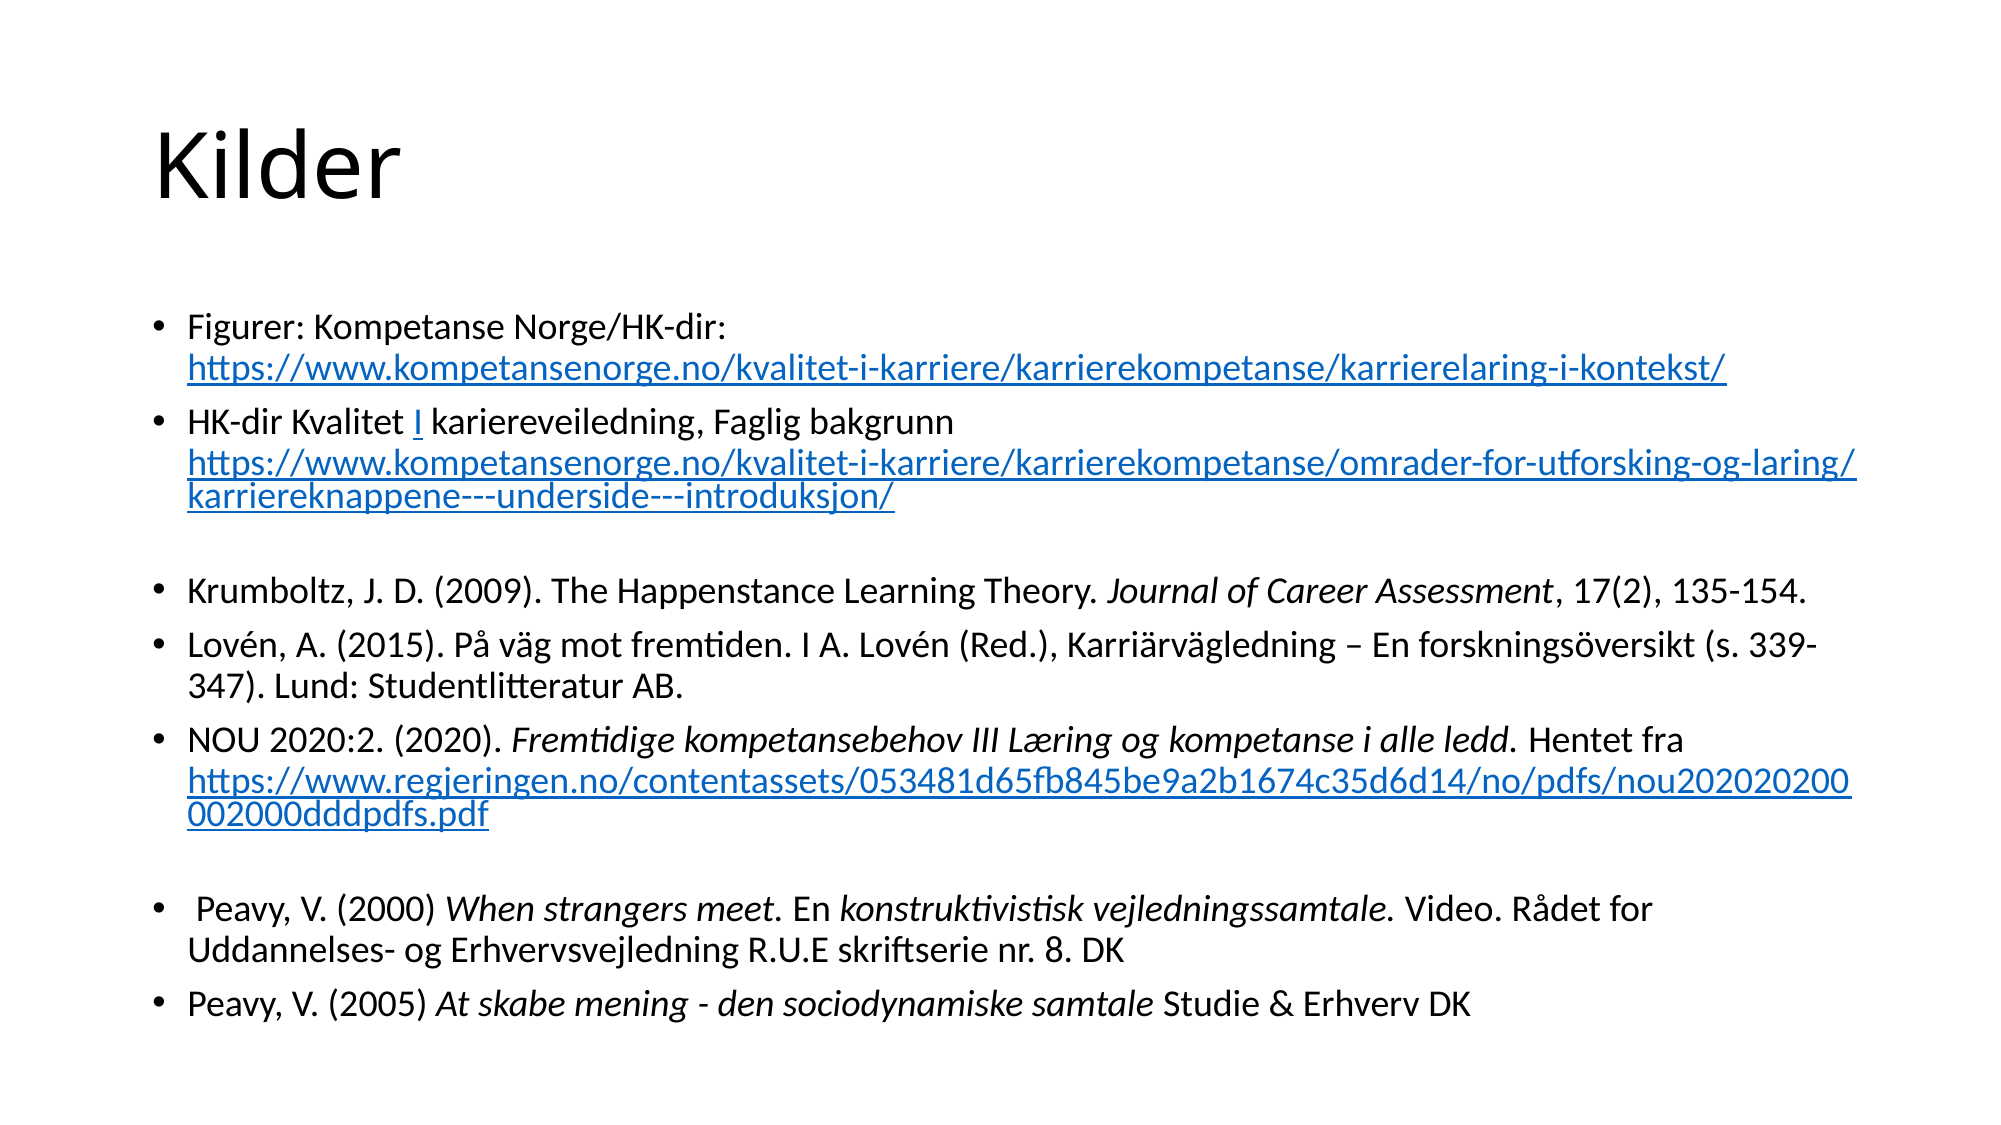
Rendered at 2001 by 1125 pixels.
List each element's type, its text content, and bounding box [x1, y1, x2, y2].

title Kilder [137, 59, 1863, 278]
list Figurer: Kompetanse Norge/HK-dir: https://www.kompetansenorge.no/kvalitet-i-karriere/karrierekompetanse/karrierelaring-i-kontekst/ HK-dir Kvalitet I kariereveiledning, Faglig bakgrunn https://www.kompetansenorge.no/kvalitet-i-karriere/karrierekompetanse/omrader-for-utforsking-og-laring/karriereknappene---underside---introduksjon/ Krumboltz, J. D. (2009). The Happenstance Learning Theory. Journal of Career Assessment, 17(2), 135-154. Lovén, A. (2015). På väg mot fremtiden. I A. Lovén (Red.), Karriärvägledning – En forskningsöversikt (s. 339-347). Lund: Studentlitteratur AB. NOU 2020:2. (2020). Fremtidige kompetansebehov III Læring og kompetanse i alle ledd. Hentet fra https://www.regjeringen.no/contentassets/053481d65fb845be9a2b1674c35d6d14/no/pdfs/nou202020200002000dddpdfs.pdf Peavy, V. (2000) When strangers meet. En konstruktivistisk vejledningssamtale. Video. Rådet for Uddannelses- og Erhvervsvejledning R.U.E skriftserie nr. 8. DK Peavy, V. (2005) At skabe mening - den sociodynamiske samtale Studie & Erhverv DK [137, 299, 1863, 1014]
